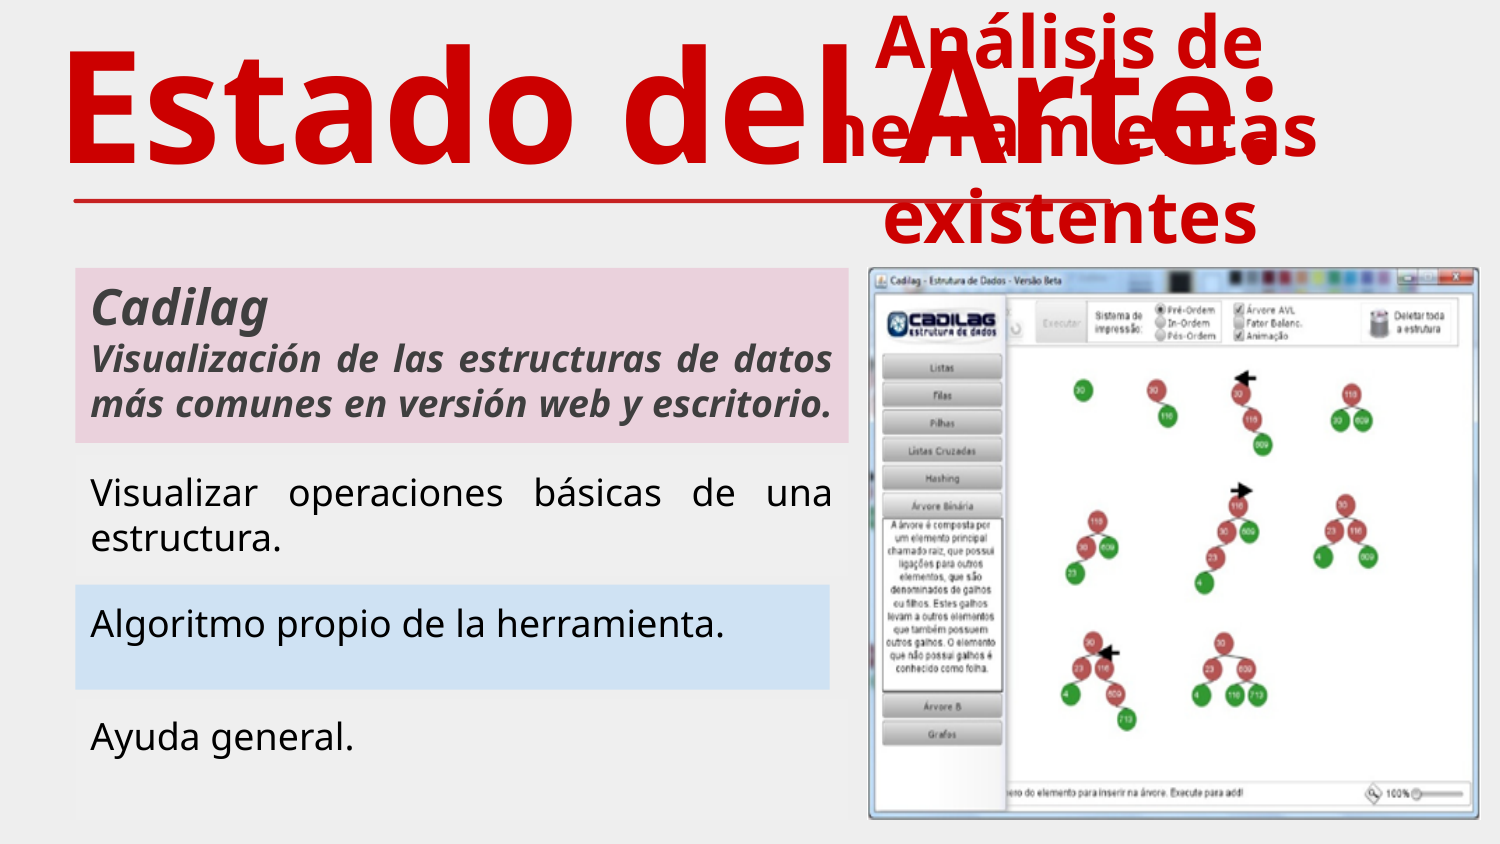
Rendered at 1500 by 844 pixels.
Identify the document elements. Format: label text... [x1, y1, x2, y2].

text_box [29, 221, 1428, 529]
picture [867, 267, 1482, 821]
title Análisis de herramientas existentes [701, 58, 1439, 197]
text_box Cadilag Visualización de las estructuras de datos más comunes en versión web y escritorio. [75, 267, 849, 443]
text_box Algoritmo propio de la herramienta. [75, 584, 830, 690]
text_box Ayuda general. [75, 698, 849, 820]
title Estado del Arte: [41, 32, 1439, 171]
text_box Visualizar operaciones básicas de una estructura. [75, 454, 849, 576]
